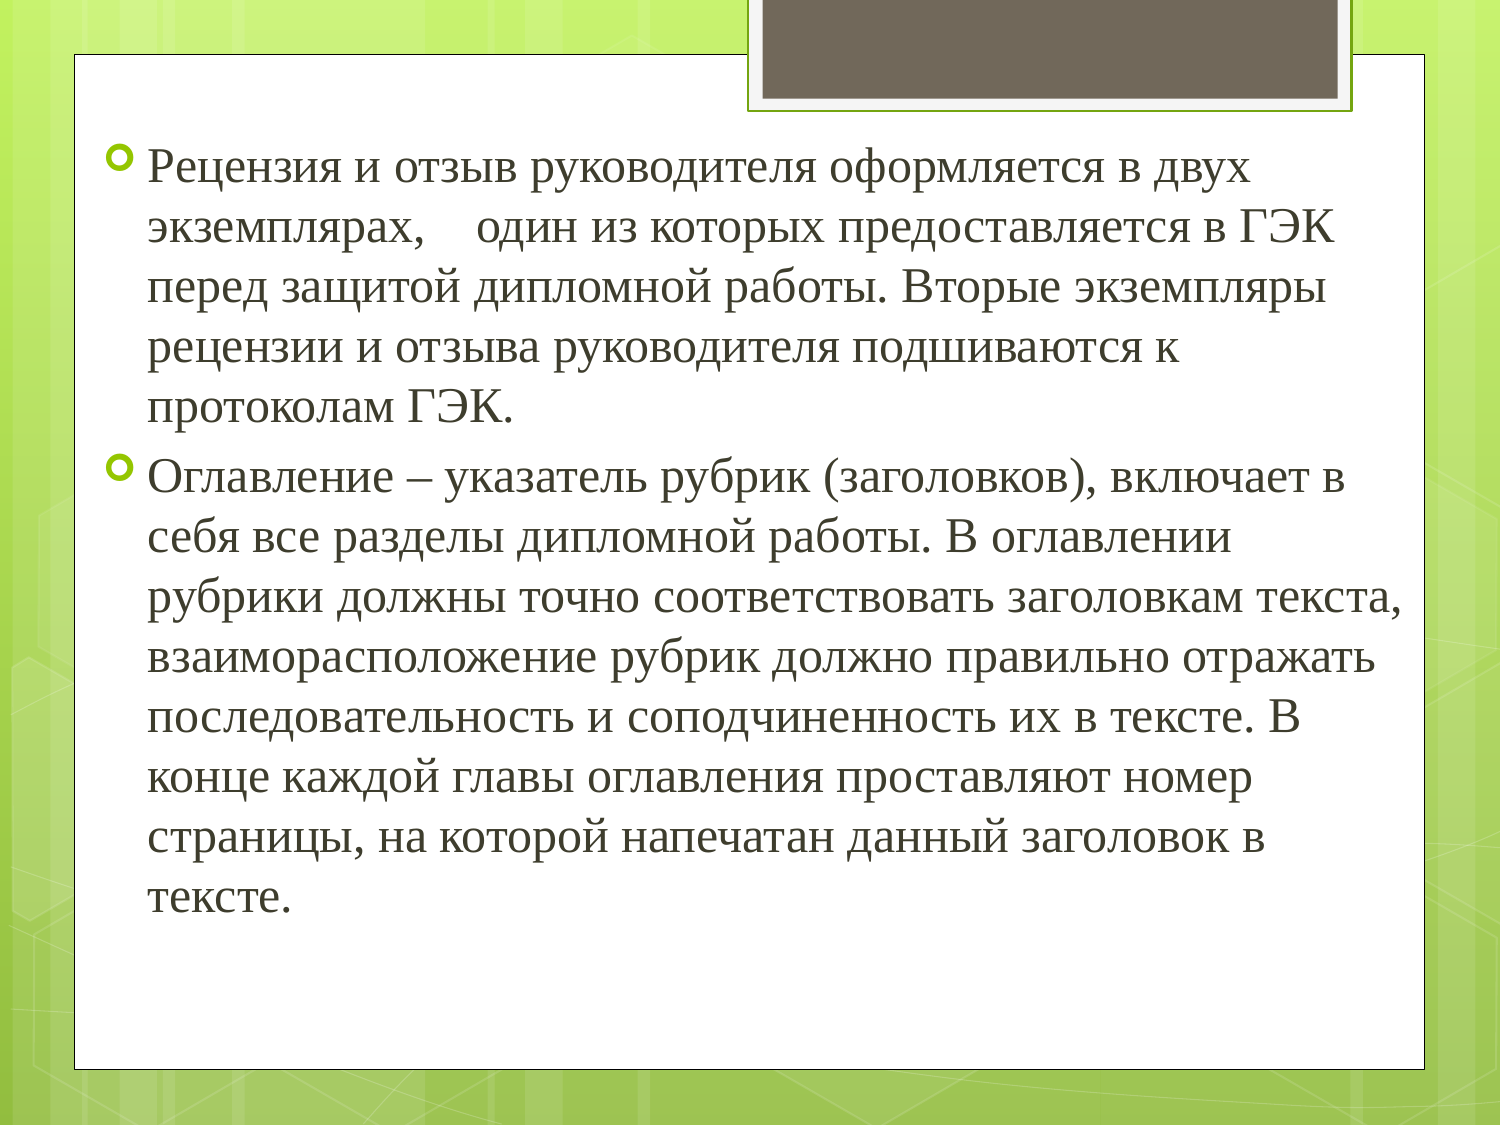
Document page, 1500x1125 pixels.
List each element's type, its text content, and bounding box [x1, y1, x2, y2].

list Рецензия и отзыв руководителя оформляется в двух экземплярах, один из которых предоставляется в ГЭК перед защитой дипломной работы. Вторые экземпляры рецензии и отзыва руководителя подшиваются к протоколам ГЭК. Оглавление – указатель рубрик (заголовков), включает в себя все разделы дипломной работы. В оглавлении рубрики должны точно соответствовать заголовкам текста, взаиморасположение рубрик должно правильно отражать последовательность и соподчиненность их в тексте. В конце каждой главы оглавления проставляют номер страницы, на которой напечатан данный заголовок в тексте. [76, 125, 1427, 1029]
